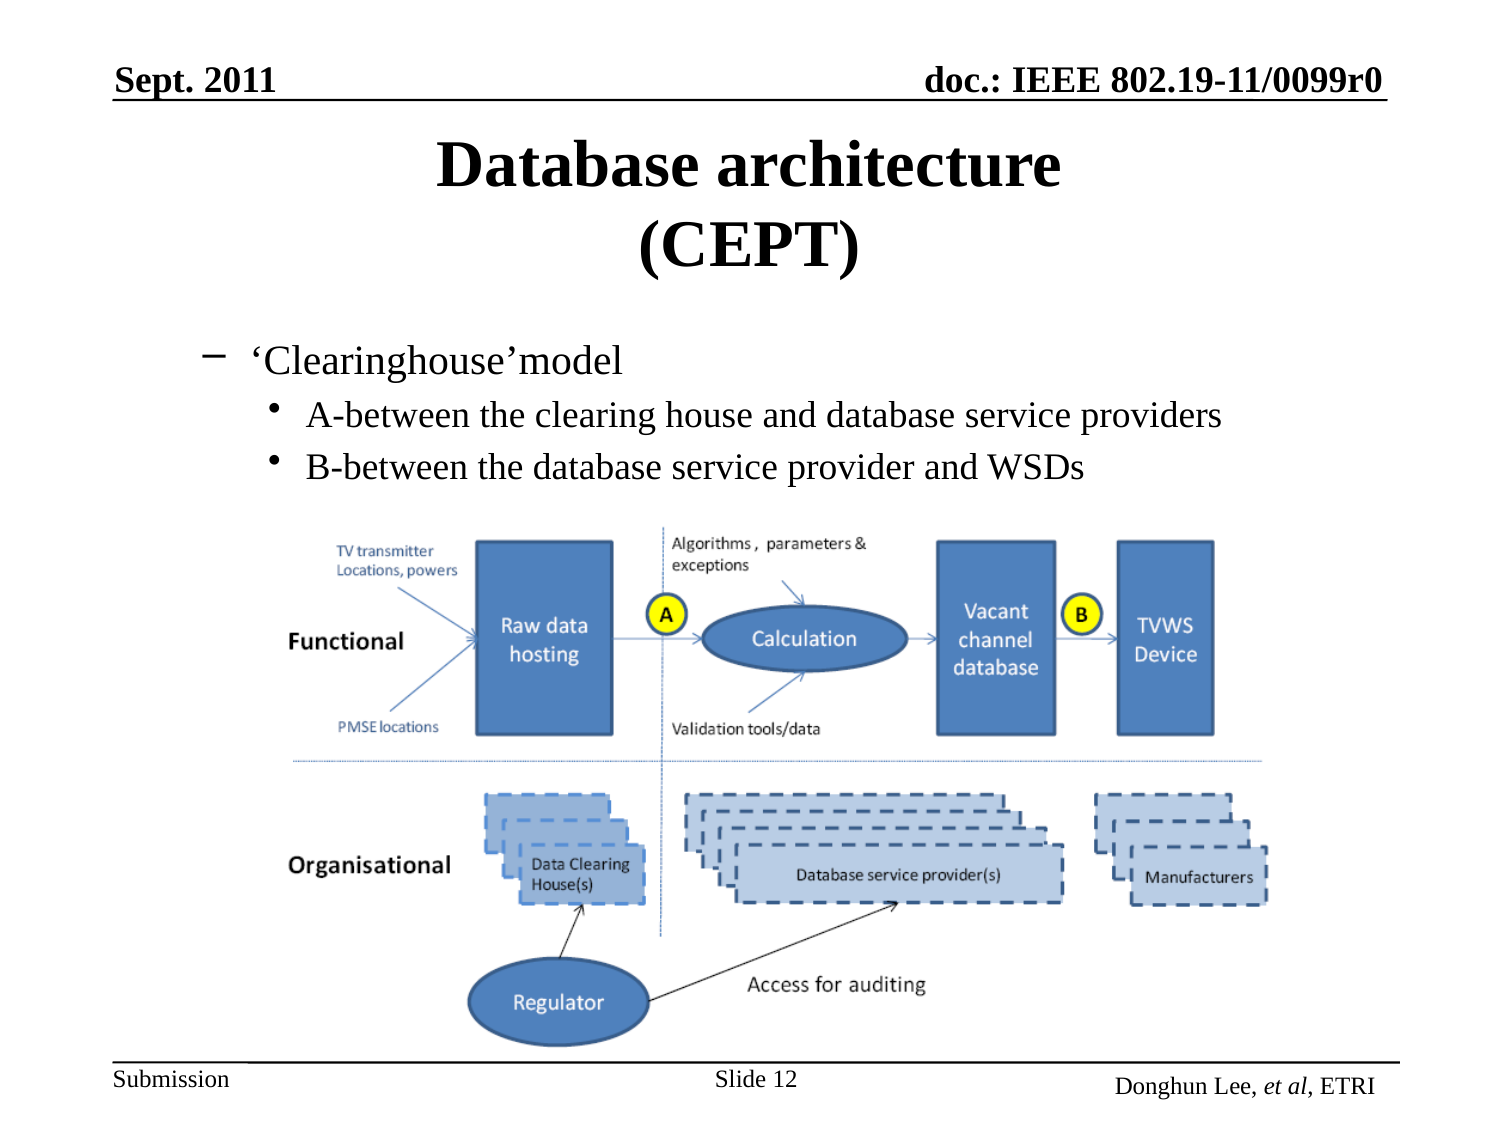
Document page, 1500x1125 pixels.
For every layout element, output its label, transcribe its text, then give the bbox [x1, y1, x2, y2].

text_box Donghun Lee, et al, ETRI [1099, 1062, 1402, 1100]
title Database architecture (CEPT) [112, 112, 1388, 288]
list ‘Clearinghouse’model A-between the clearing house and database service providers B-between the database service provider and WSDs [112, 324, 1388, 1063]
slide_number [114, 54, 279, 101]
picture [249, 512, 1314, 1055]
slide_number Slide 12 [712, 1062, 800, 1093]
